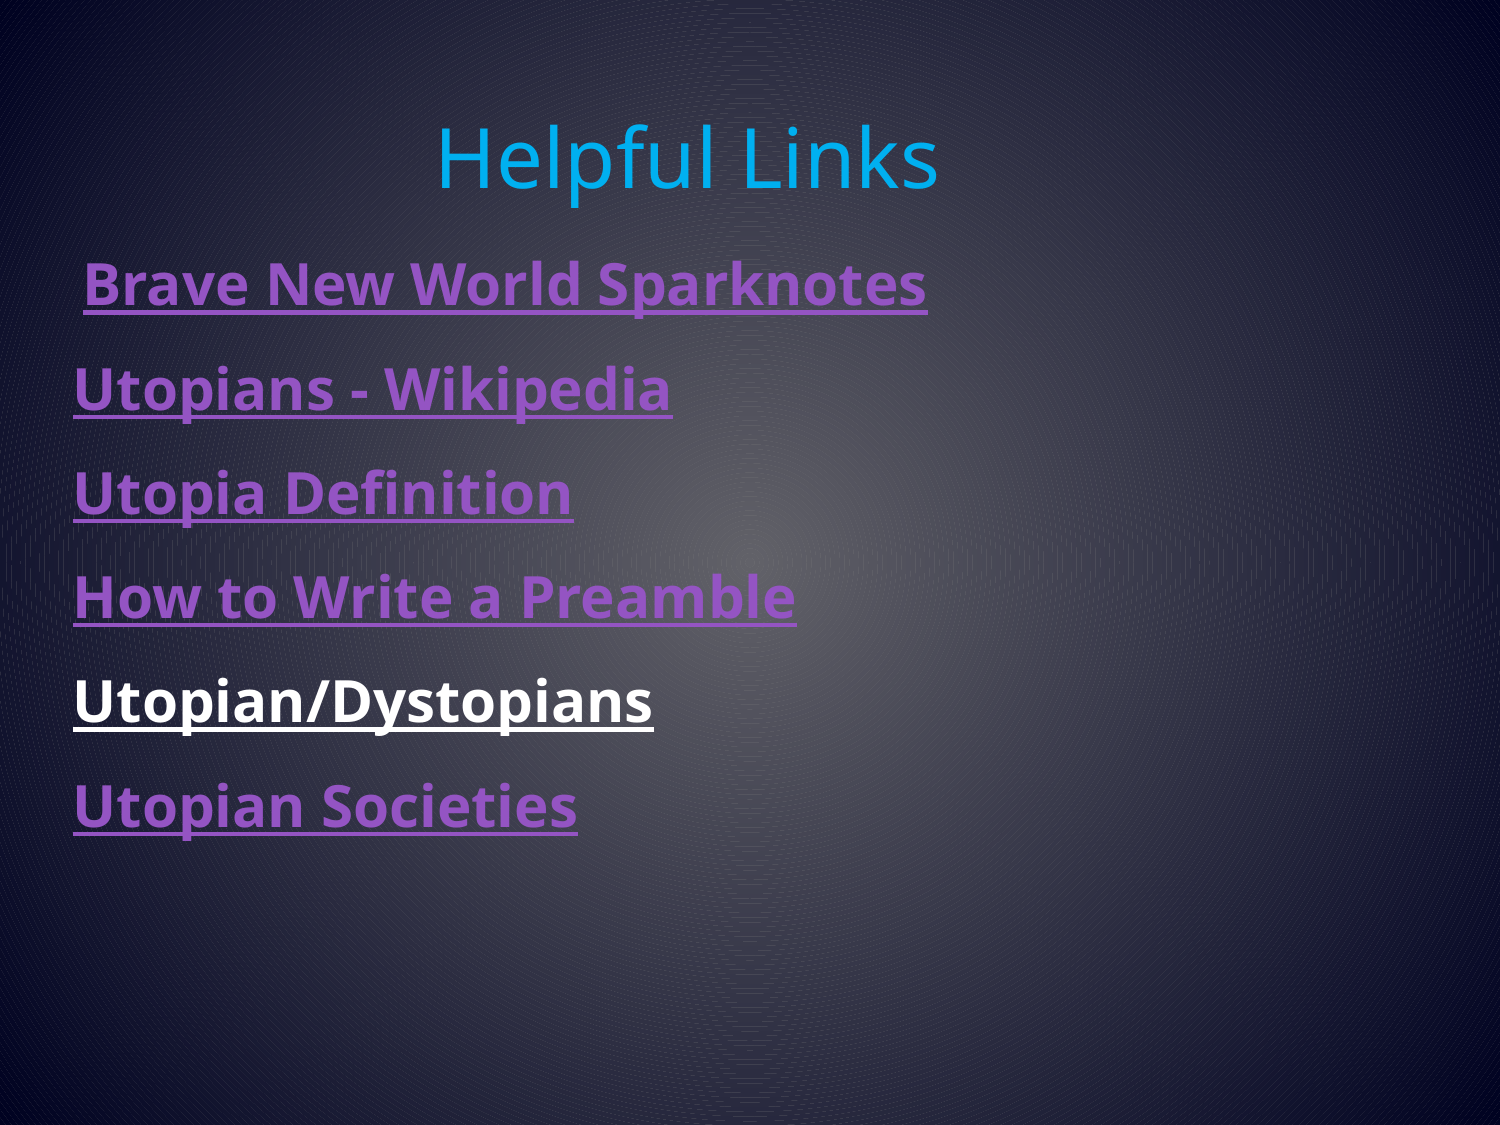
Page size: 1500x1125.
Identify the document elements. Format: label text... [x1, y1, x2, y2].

list Brave New World Sparknotes Utopians - Wikipedia Utopia Definition How to Write a Preamble Utopian/Dystopians Utopian Societies [57, 239, 1318, 1015]
title Helpful Links [57, 37, 1318, 213]
